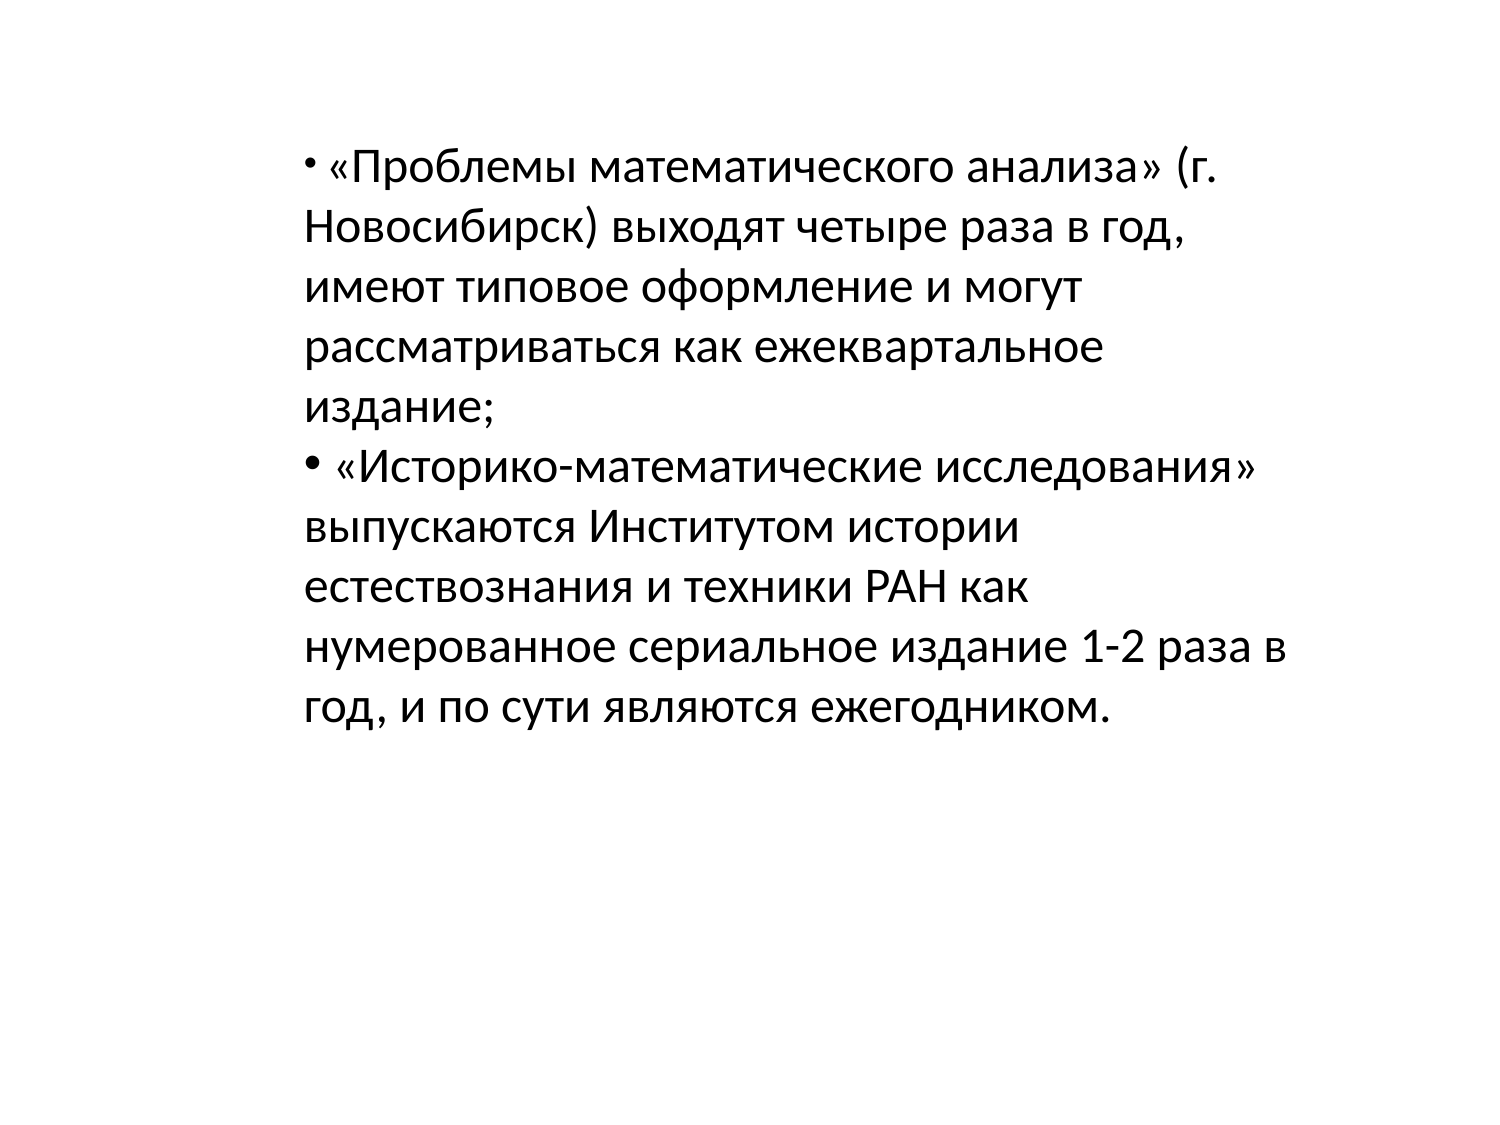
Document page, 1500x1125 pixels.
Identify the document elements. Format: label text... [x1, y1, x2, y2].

text_box «Проблемы математического анализа» (г. Новосибирск) выходят четыре раза в год, имеют типовое оформление и могут рассматриваться как ежеквартальное издание; «Историко-математические исследования» выпускаются Институтом истории естествознания и техники РАН как нумерованное сериальное издание 1-2 раза в год, и по сути являются ежегодником. [289, 125, 1306, 741]
